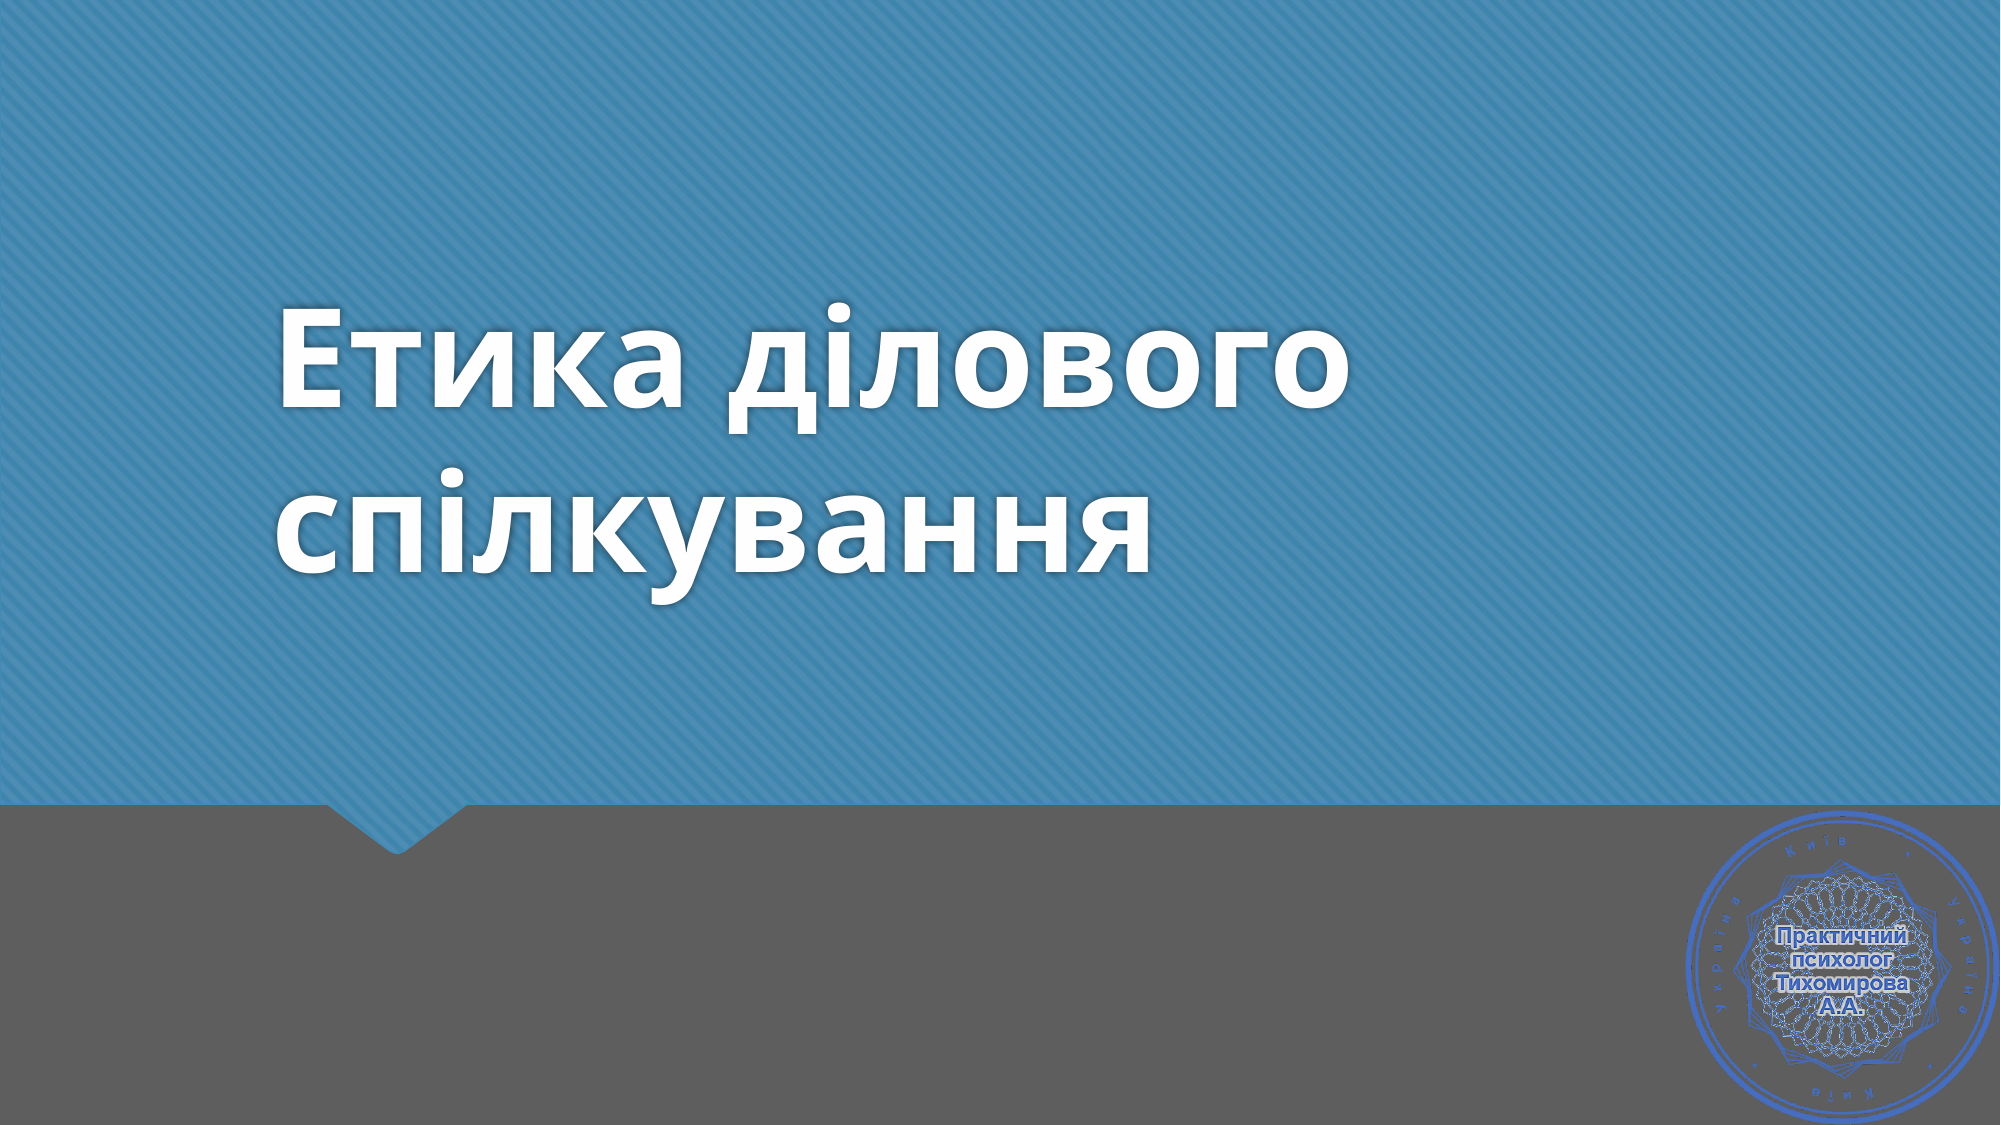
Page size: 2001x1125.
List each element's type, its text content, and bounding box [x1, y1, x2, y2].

title Етика ділового спілкування [256, 497, 1745, 743]
picture [1683, 808, 2000, 1125]
